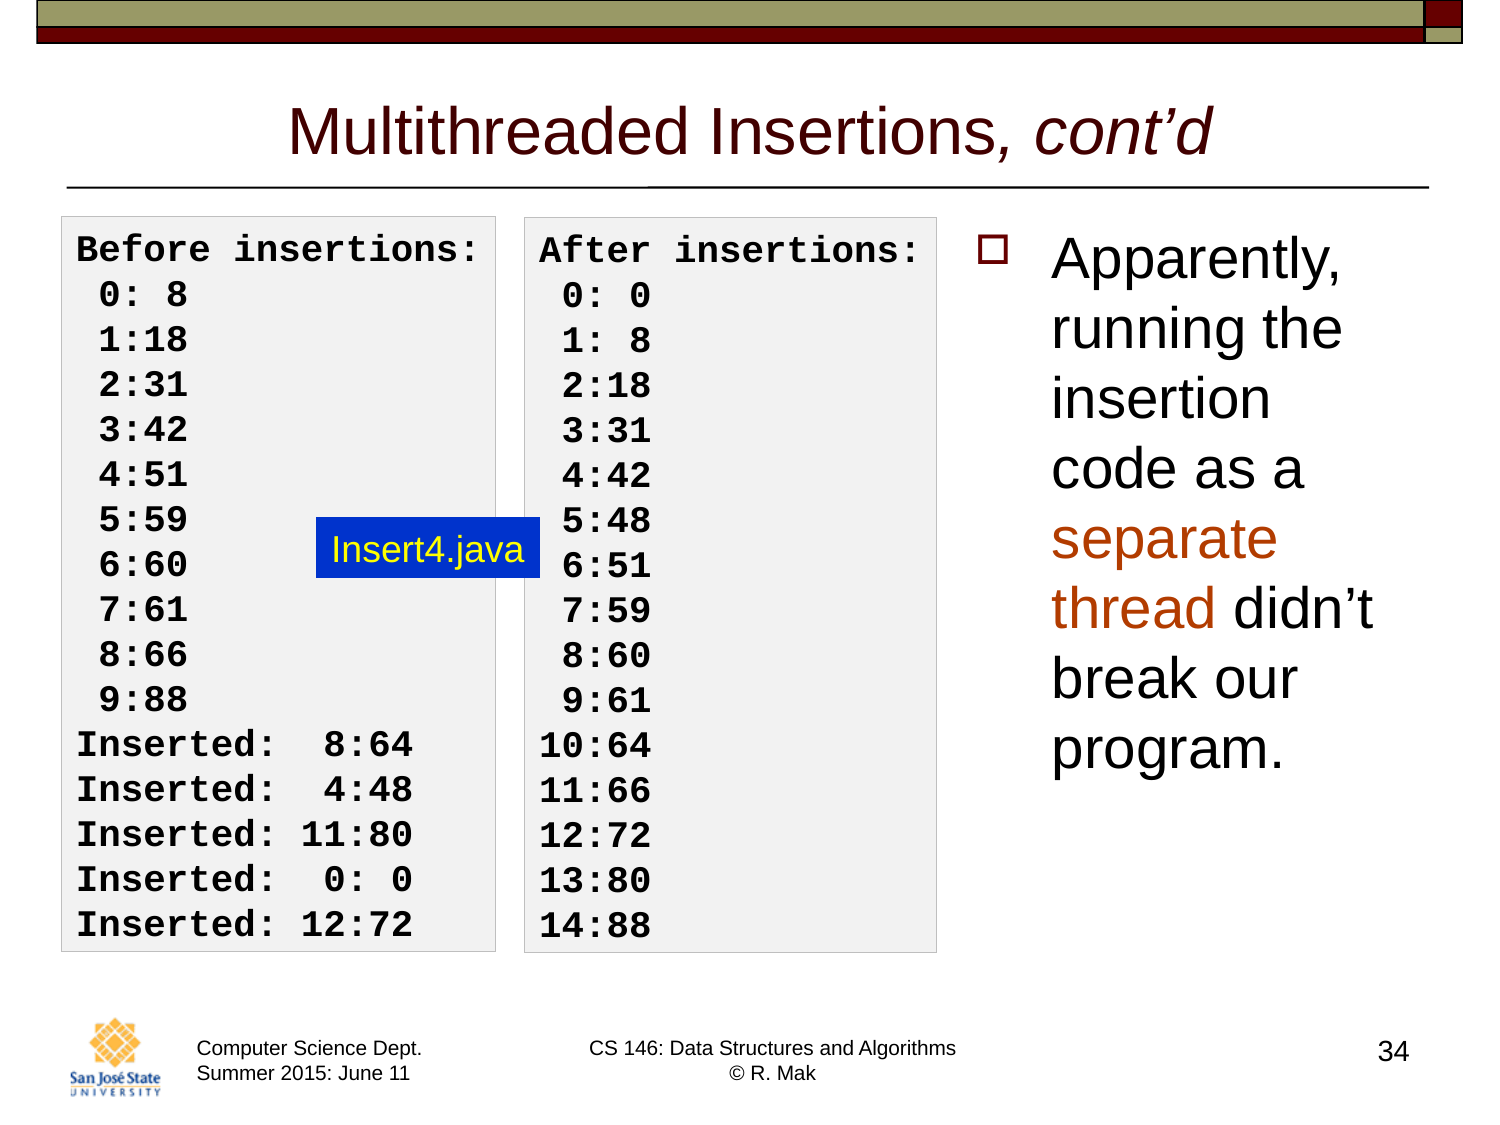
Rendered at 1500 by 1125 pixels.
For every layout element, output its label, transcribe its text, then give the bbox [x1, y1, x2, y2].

slide_number 34 [1112, 1025, 1425, 1100]
text_box Insert4.java [316, 517, 540, 578]
text_box Before insertions: 0: 8 1:18 2:31 3:42 4:51 5:59 6:60 7:61 8:66 9:88 Inserted: 8:64 Inserted: 4:48 Inserted: 11:80 Inserted: 0: 0 Inserted: 12:72 [61, 216, 496, 952]
picture [60, 1012, 166, 1112]
title Multithreaded Insertions, cont’d [75, 67, 1425, 175]
list Apparently, running the insertion code as a separate thread didn’t break our program. [959, 212, 1425, 1006]
text_box After insertions: 0: 0 1: 8 2:18 3:31 4:42 5:48 6:51 7:59 8:60 9:61 10:64 11:66 12:72 13:80 14:88 [524, 217, 937, 953]
